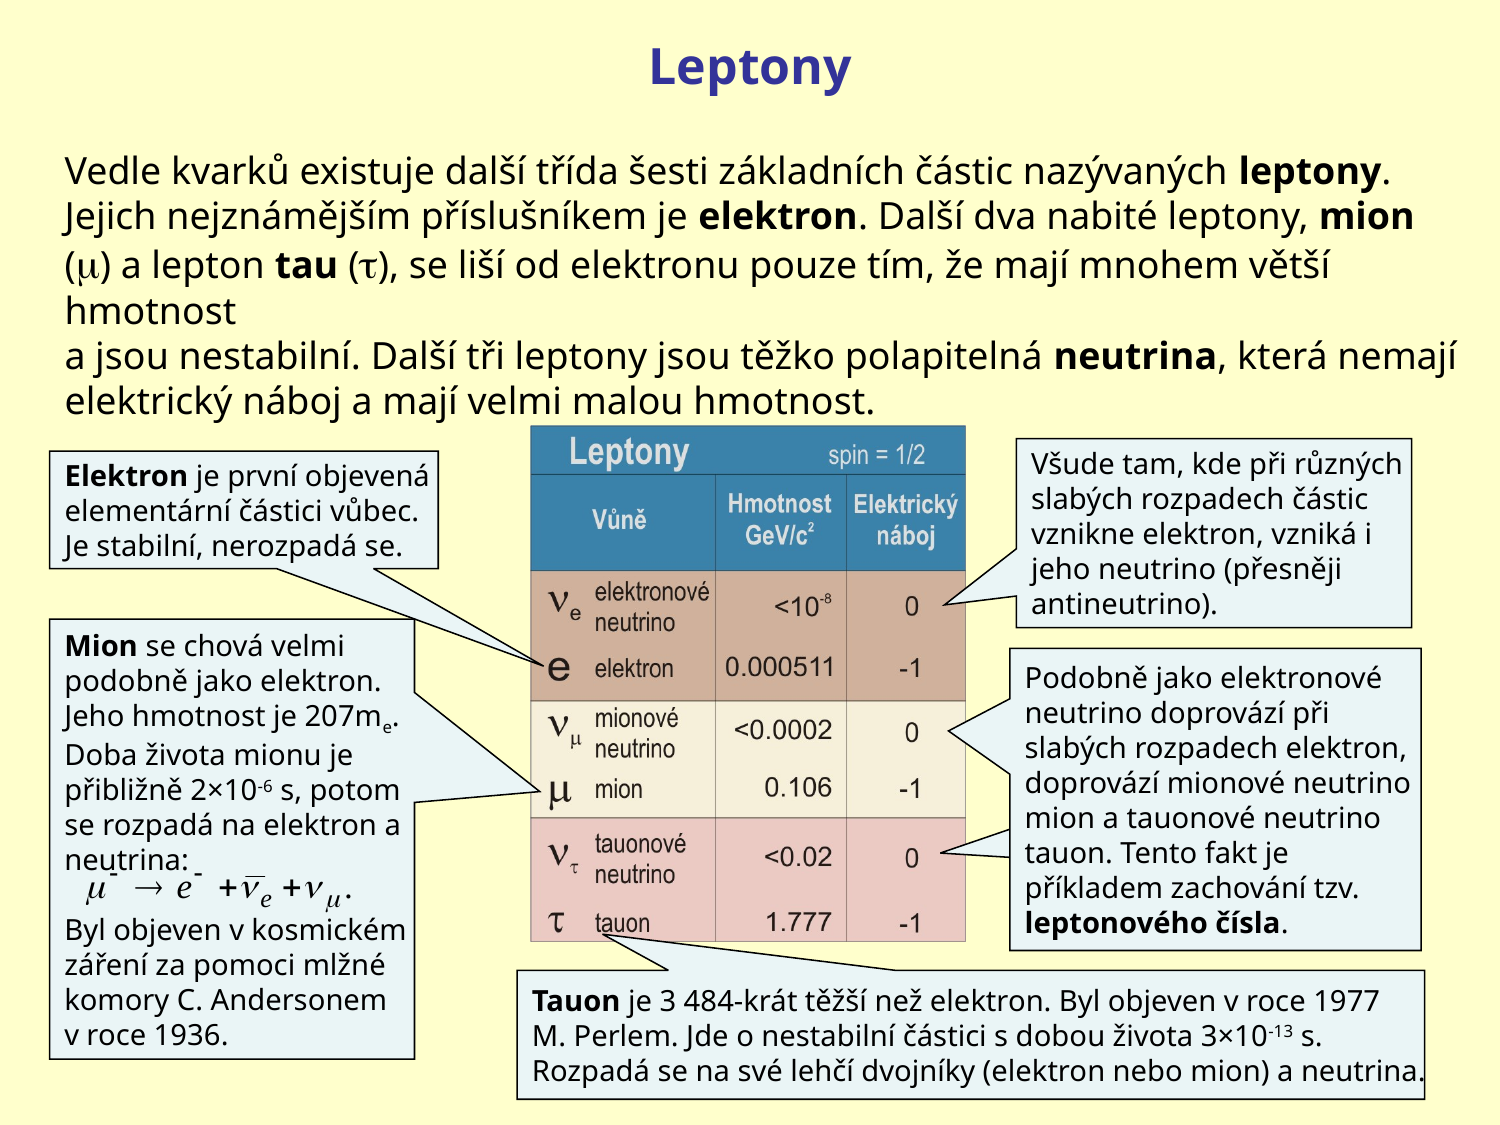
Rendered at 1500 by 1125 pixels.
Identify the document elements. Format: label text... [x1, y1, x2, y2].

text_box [79, 854, 358, 919]
text_box Leptony [633, 27, 867, 102]
text_box Tauon je 3 484-krát těžší než elektron. Byl objeven v roce 1977 M. Perlem. Jde o nestabilní částici s dobou života 3×10-13 s. Rozpadá se na své lehčí dvojníky (elektron nebo mion) a neutrina. [517, 942, 1425, 1100]
text_box [966, 829, 1009, 858]
picture [530, 425, 966, 942]
text_box Všude tam, kde při různých slabých rozpadech částic vznikne elektron, vzniká i jeho neutrino (přesněji antineutrino). [966, 438, 1412, 628]
text_box Vedle kvarků existuje další třída šesti základních částic nazývaných leptony. Jejich nejznámějším příslušníkem je elektron. Další dva nabité leptony, mion (m) a lepton tau (t), se liší od elektronu pouze tím, že mají mnohem větší hmotnost a jsou nestabilní. Další tři leptony jsou těžko polapitelná neutrina, která nemají elektrický náboj a mají velmi malou hmotnost. [46, 138, 1479, 431]
text_box Podobně jako elektronové neutrino doprovází při slabých rozpadech elektron, doprovází mionové neutrino mion a tauonové neutrino tauon. Tento fakt je příkladem zachování tzv. leptonového čísla. [966, 648, 1422, 951]
text_box Mion se chová velmi podobně jako elektron. Jeho hmotnost je 207me. Doba života mionu je přibližně 2×10-6 s, potom se rozpadá na elektron a neutrina: Byl objeven v kosmickém záření za pomoci mlžné komory C. Andersonem v roce 1936. [49, 619, 530, 1060]
text_box Elektron je první objevená elementární částici vůbec. Je stabilní, nerozpadá se. [49, 451, 530, 662]
